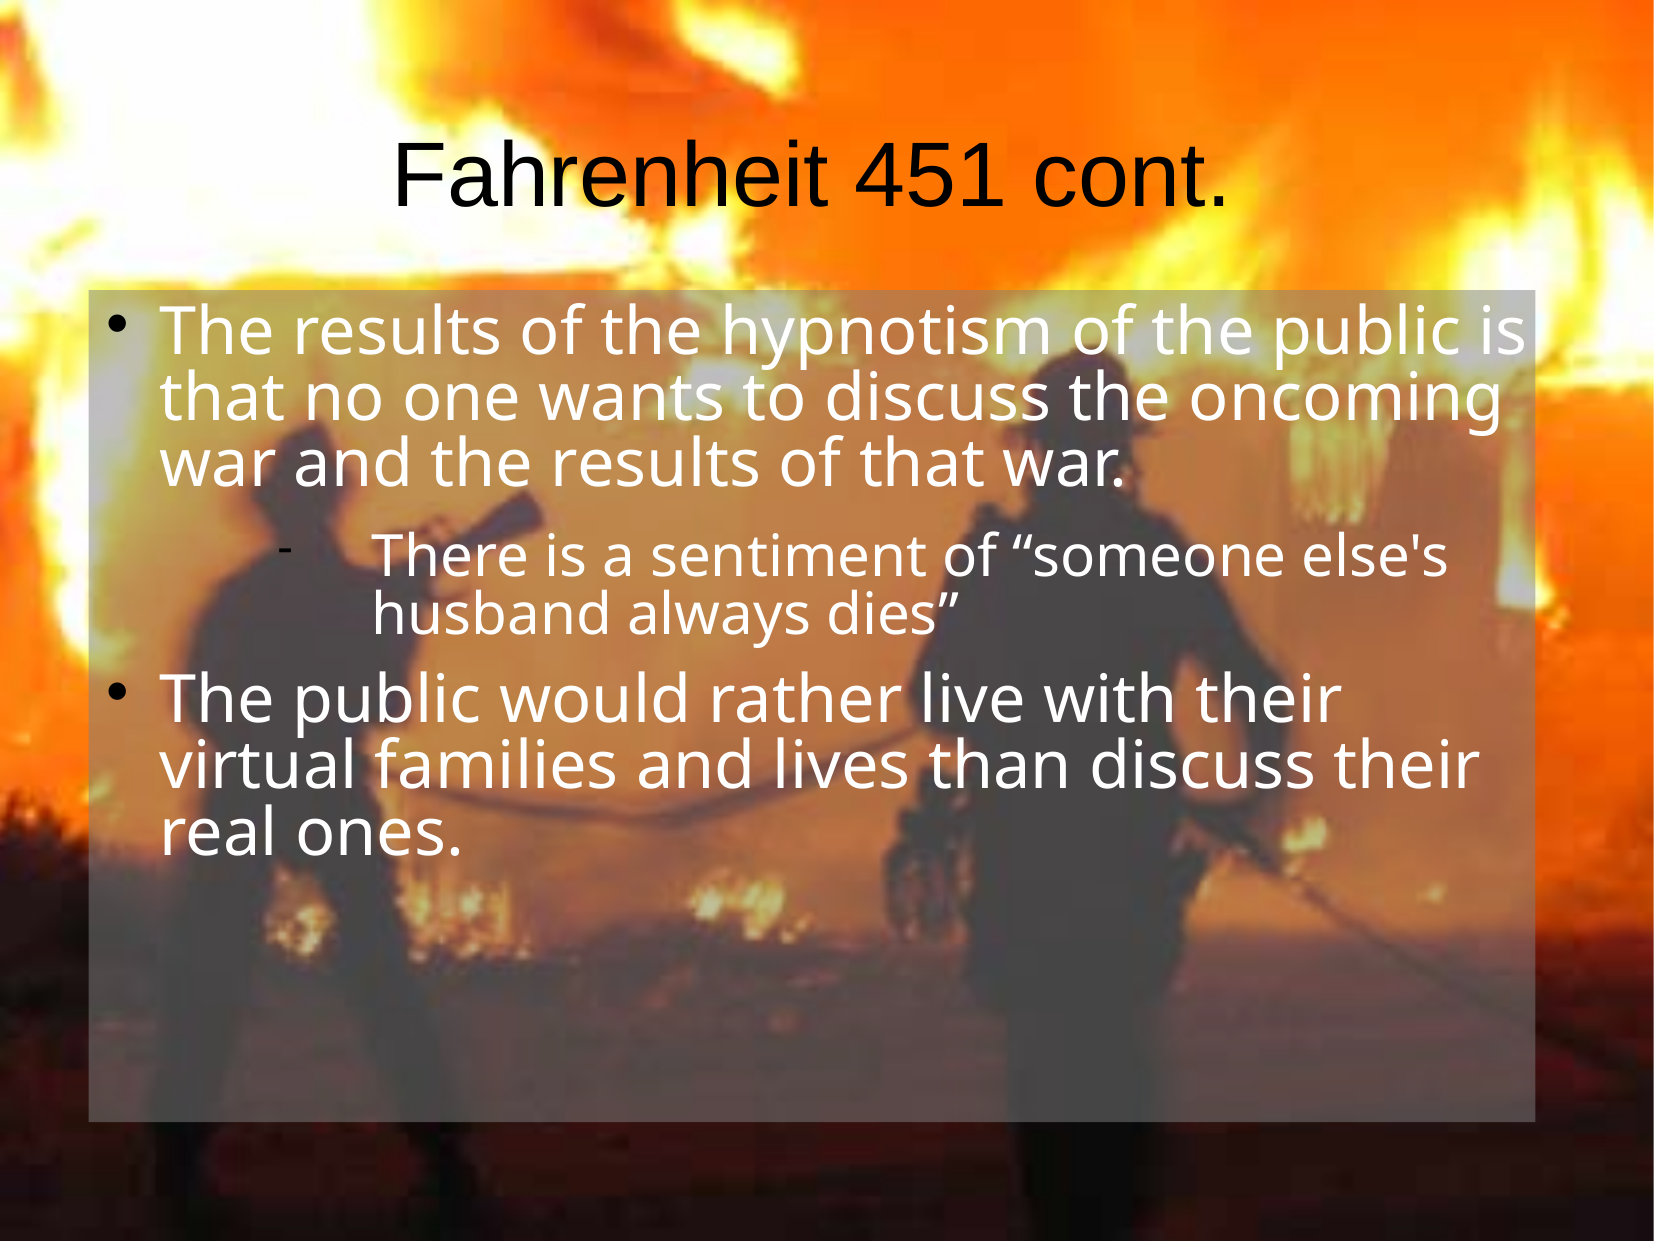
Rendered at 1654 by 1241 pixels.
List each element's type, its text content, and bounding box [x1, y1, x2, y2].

list The results of the hypnotism of the public is that no one wants to discuss the oncoming war and the results of that war. There is a sentiment of “someone else's husband always dies” The public would rather live with their virtual families and lives than discuss their real ones. [88, 289, 1536, 1123]
title Fahrenheit 451 cont. [88, 88, 1536, 257]
picture [0, 0, 1654, 1241]
